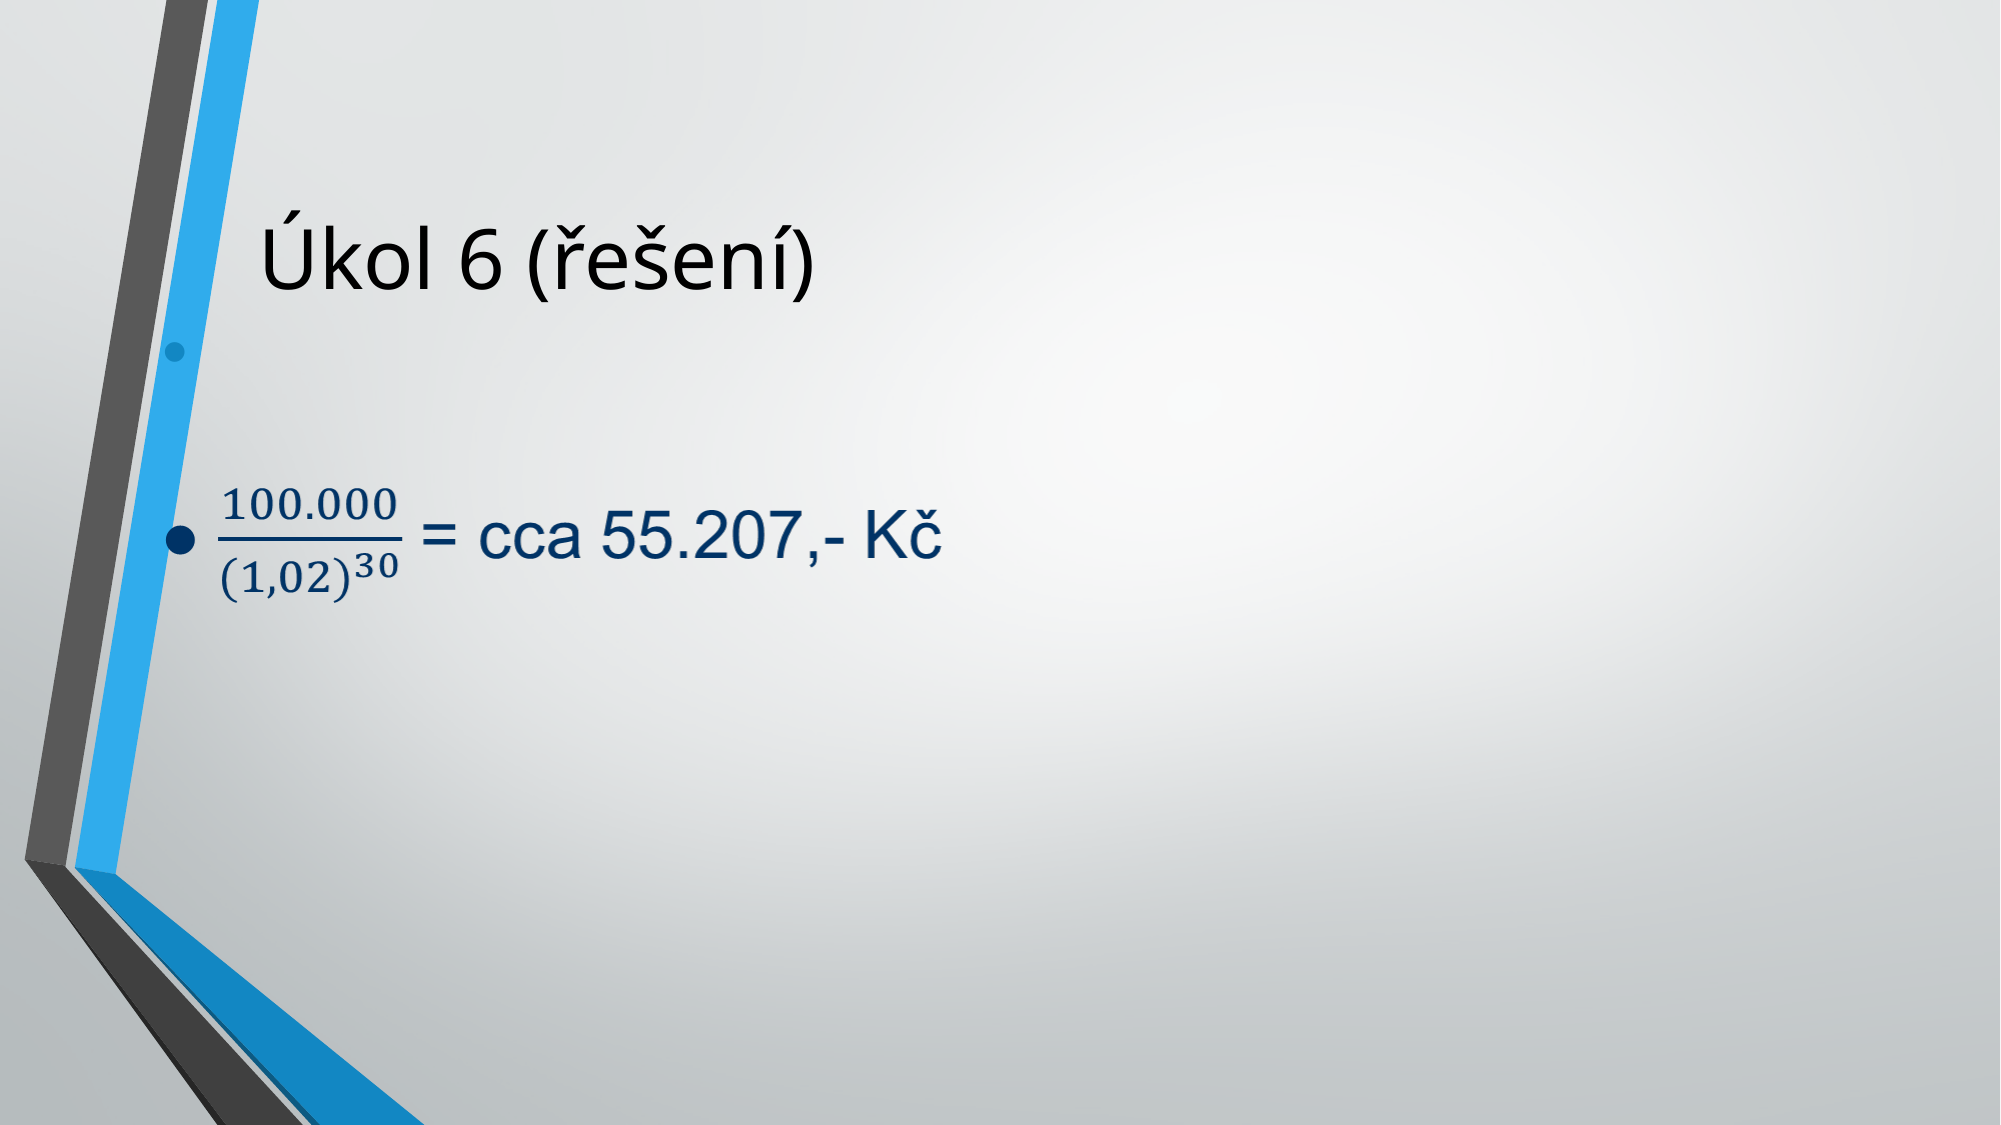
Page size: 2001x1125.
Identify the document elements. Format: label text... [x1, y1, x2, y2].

title Úkol 6 (řešení) [243, 112, 1887, 400]
text_box [147, 314, 1441, 1047]
